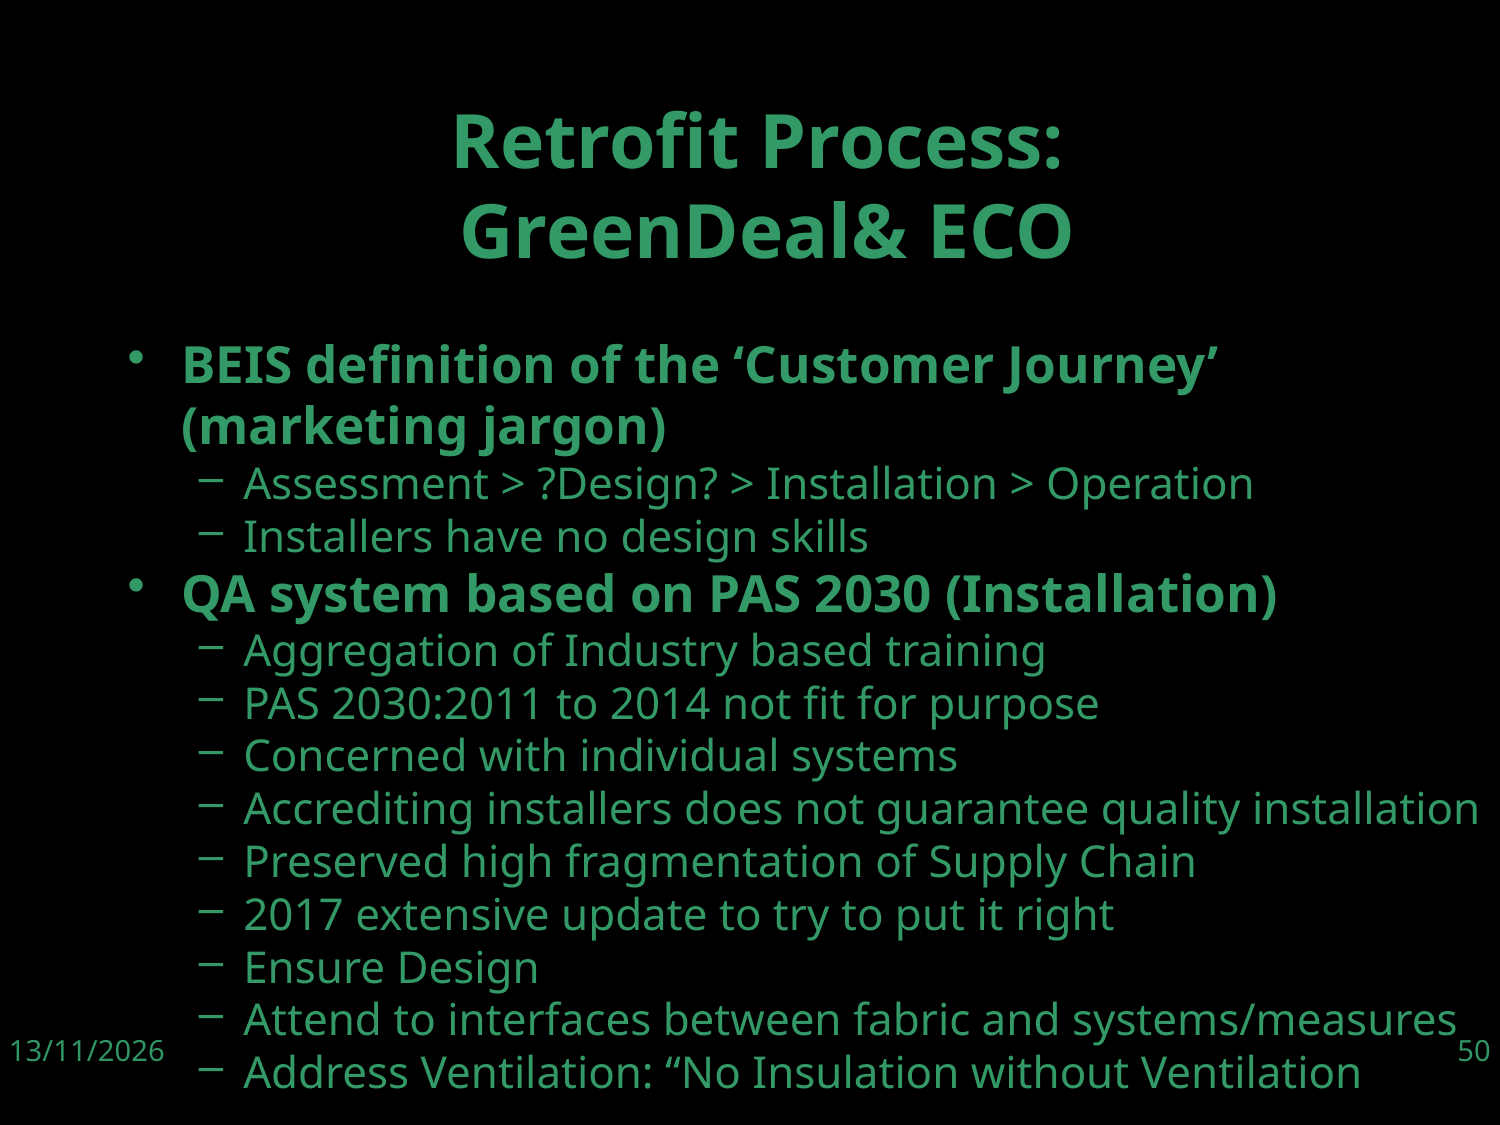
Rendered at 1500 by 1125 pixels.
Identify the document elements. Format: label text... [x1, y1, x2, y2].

title Retrofit Process: GreenDeal& ECO [17, 89, 1500, 278]
list BEIS definition of the ‘Customer Journey’ (marketing jargon) Assessment > ?Design? > Installation > Operation Installers have no design skills QA system based on PAS 2030 (Installation) Aggregation of Industry based training PAS 2030:2011 to 2014 not fit for purpose Concerned with individual systems Accrediting installers does not guarantee quality installation Preserved high fragmentation of Supply Chain 2017 extensive update to try to put it right Ensure Design Attend to interfaces between fabric and systems/measures Address Ventilation: “No Insulation without Ventilation [112, 324, 1500, 1125]
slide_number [0, 1024, 112, 1101]
